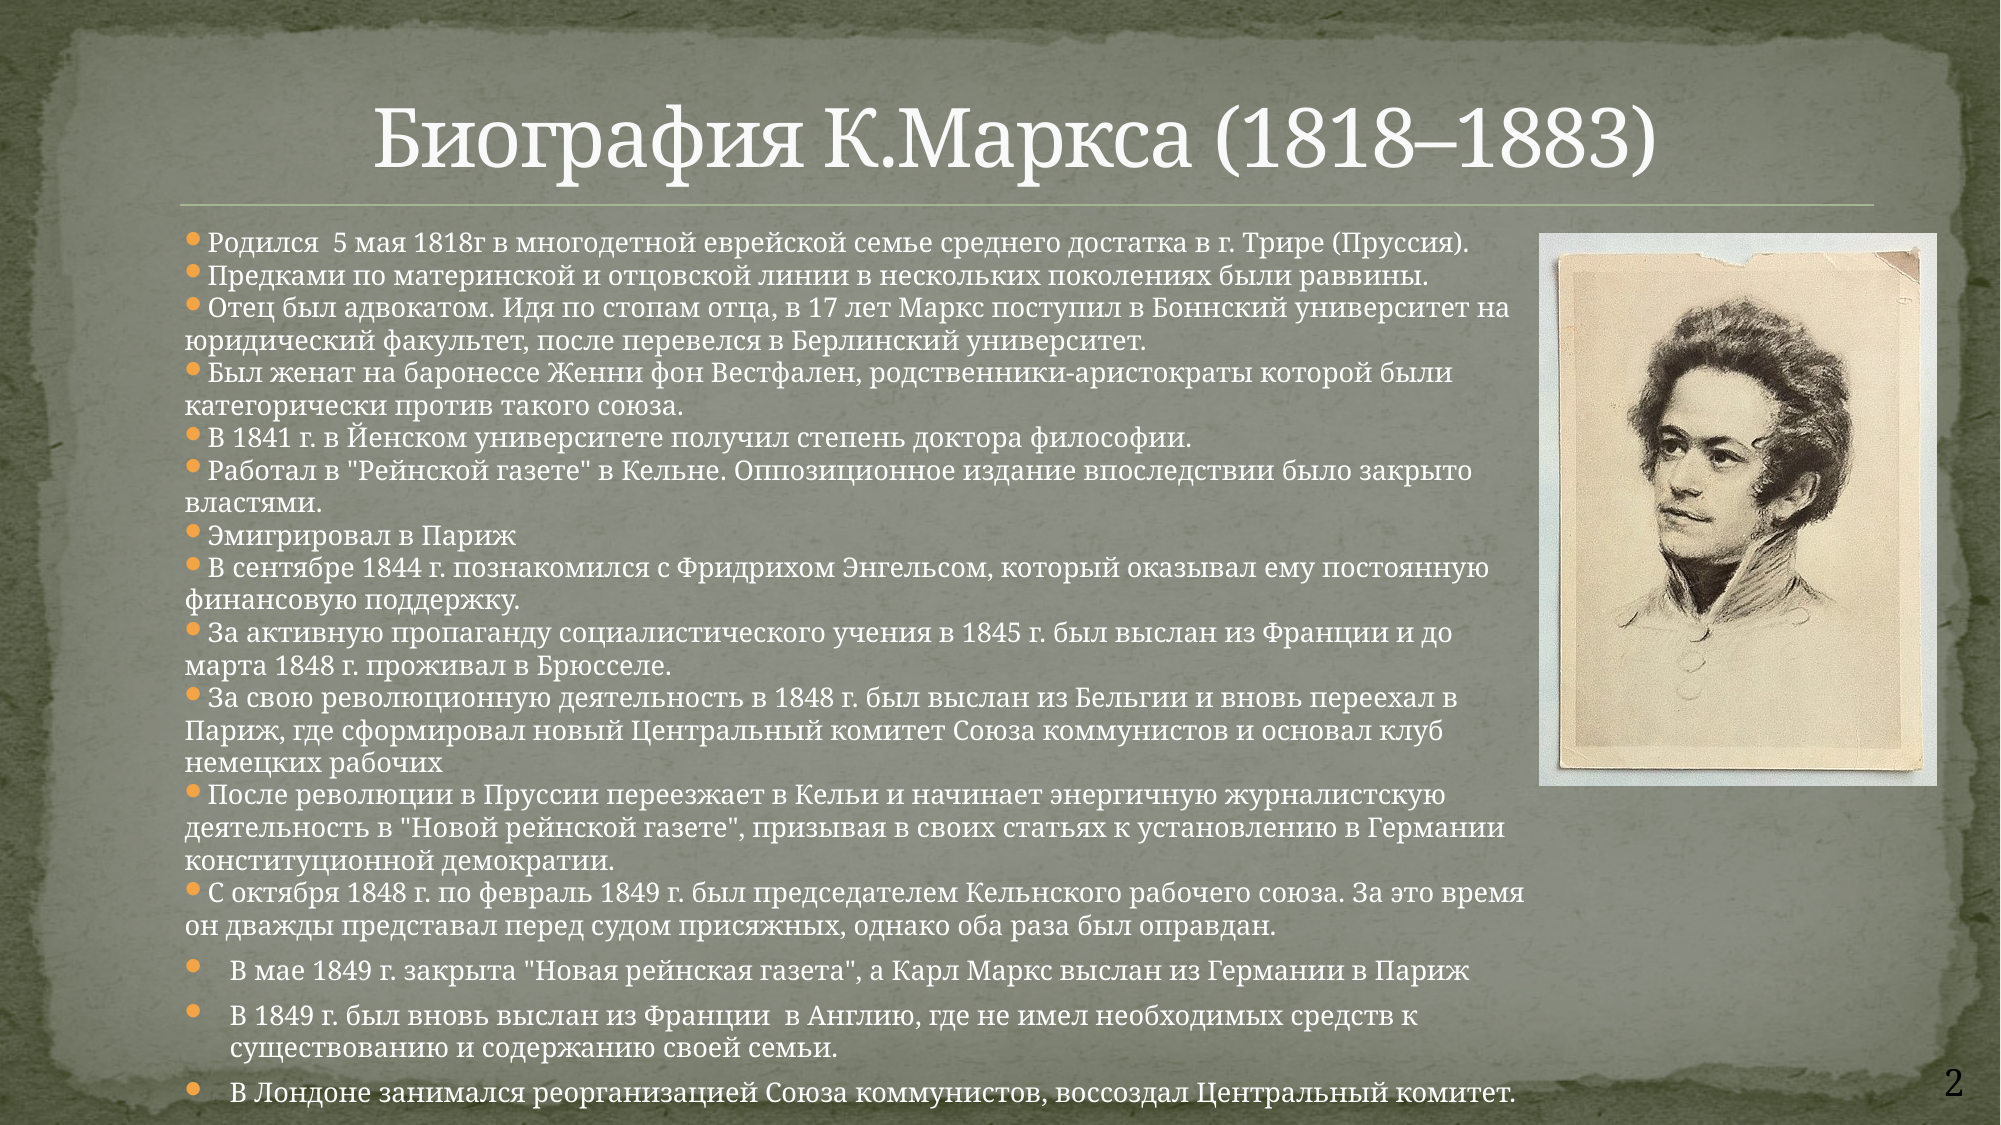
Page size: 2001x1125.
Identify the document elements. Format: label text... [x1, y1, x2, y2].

list Родился 5 мая 1818г в многодетной еврейской семье среднего достатка в г. Трире (Пруссия). Предками по материнской и отцовской линии в нескольких поколениях были раввины. Отец был адвокатом. Идя по стопам отца, в 17 лет Маркс поступил в Боннский университет на юридический факультет, после перевелся в Берлинский университет. Был женат на баронессе Женни фон Вестфален, родственники-аристократы которой были категорически против такого союза. В 1841 г. в Йенском университете получил степень доктора философии. Работал в "Рейнской газете" в Кельне. Оппозиционное издание впоследствии было закрыто властями. Эмигрировал в Париж В сентябре 1844 г. познакомился с Фридрихом Энгельсом, который оказывал ему постоянную финансовую поддержку. За активную пропаганду социалистического учения в 1845 г. был выслан из Франции и до марта 1848 г. проживал в Брюсселе. За свою революционную деятельность в 1848 г. был выслан из Бельгии и вновь переехал в Париж, где сформировал новый Центральный комитет Союза коммунистов и основал клуб немецких рабочих После революции в Пруссии переезжает в Кельи и начинает энергичную журналистскую деятельность в "Новой рейнской газете", призывая в своих статьях к установлению в Германии конституционной демократии. С октября 1848 г. по февраль 1849 г. был председателем Кельнского рабочего союза. За это время он дважды представал перед судом присяжных, однако оба раза был оправдан. В мае 1849 г. закрыта "Новая рейнская газета", а Карл Маркс выслан из Германии в Париж В 1849 г. был вновь выслан из Франции в Англию, где не имел необходимых средств к существованию и содержанию своей семьи. В Лондоне занимался реорганизацией Союза коммунистов, воссоздал Центральный комитет. [169, 218, 1540, 1083]
picture [1539, 233, 1937, 786]
title Биография К.Маркса (1818–1883) [254, 77, 1778, 192]
text_box 2 [1928, 1052, 1978, 1112]
